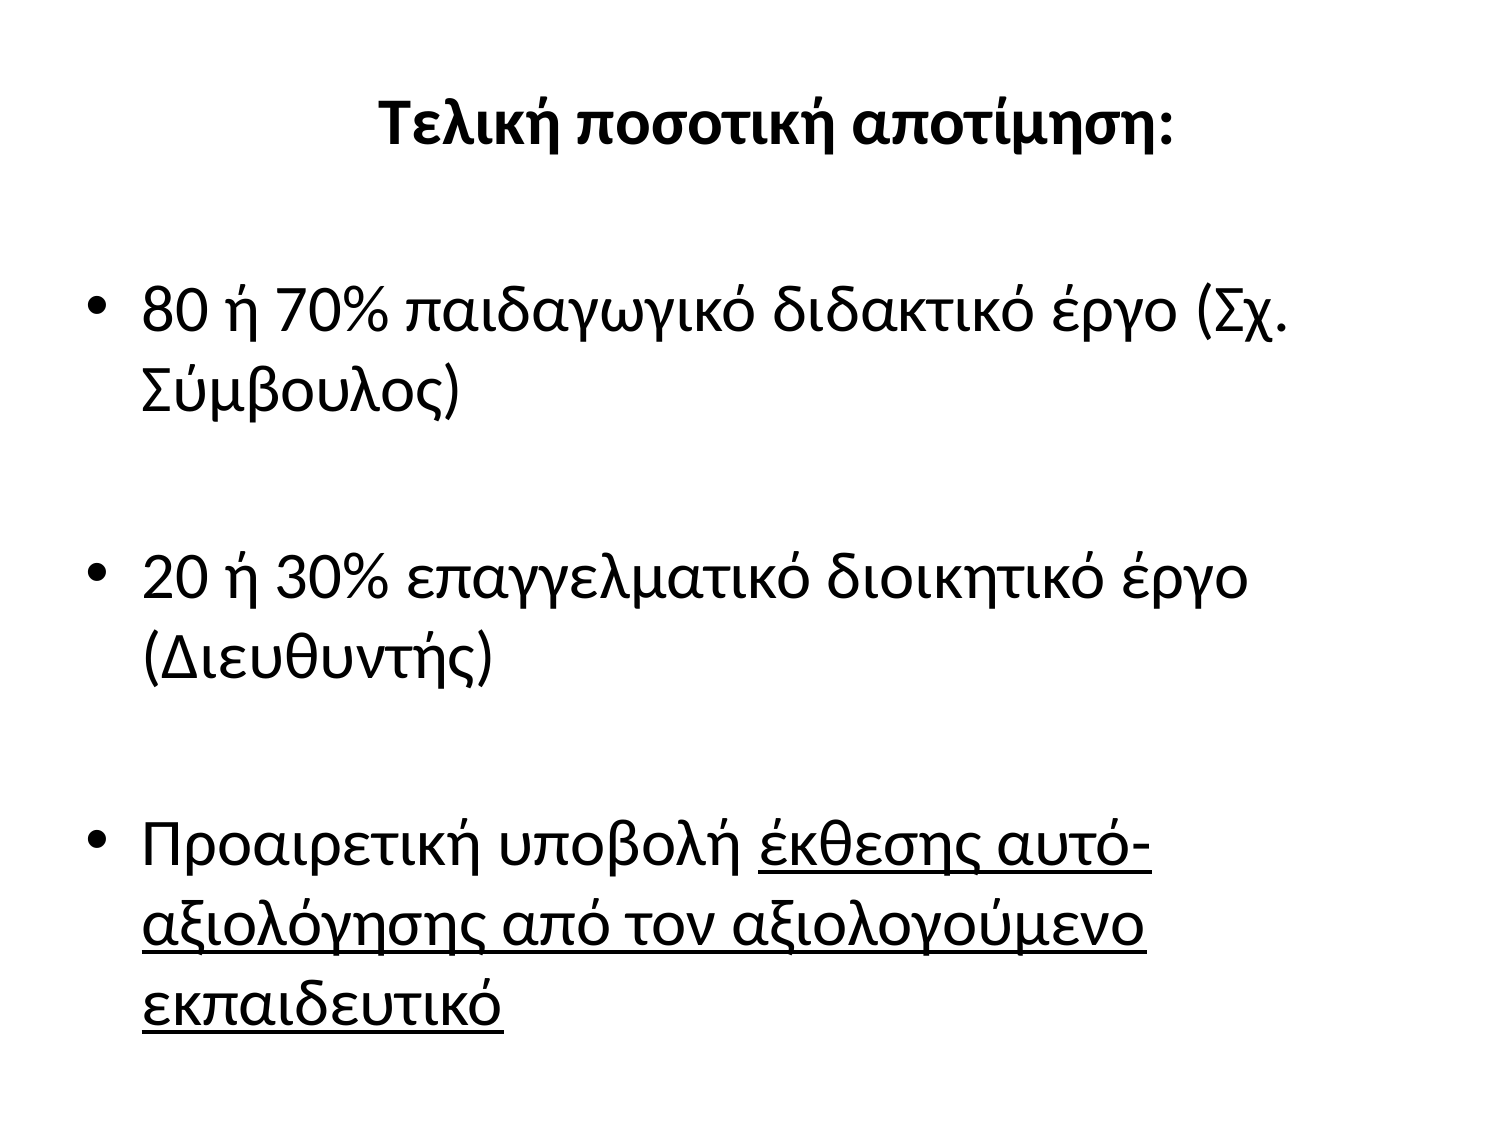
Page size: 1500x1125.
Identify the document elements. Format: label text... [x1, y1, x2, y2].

list Τελική ποσοτική αποτίμηση: 80 ή 70% παιδαγωγικό διδακτικό έργο (Σχ. Σύμβουλος) 20 ή 30% επαγγελματικό διοικητικό έργο (Διευθυντής) Προαιρετική υποβολή έκθεσης αυτό-αξιολόγησης από τον αξιολογούμενο εκπαιδευτικό [70, 70, 1500, 1090]
